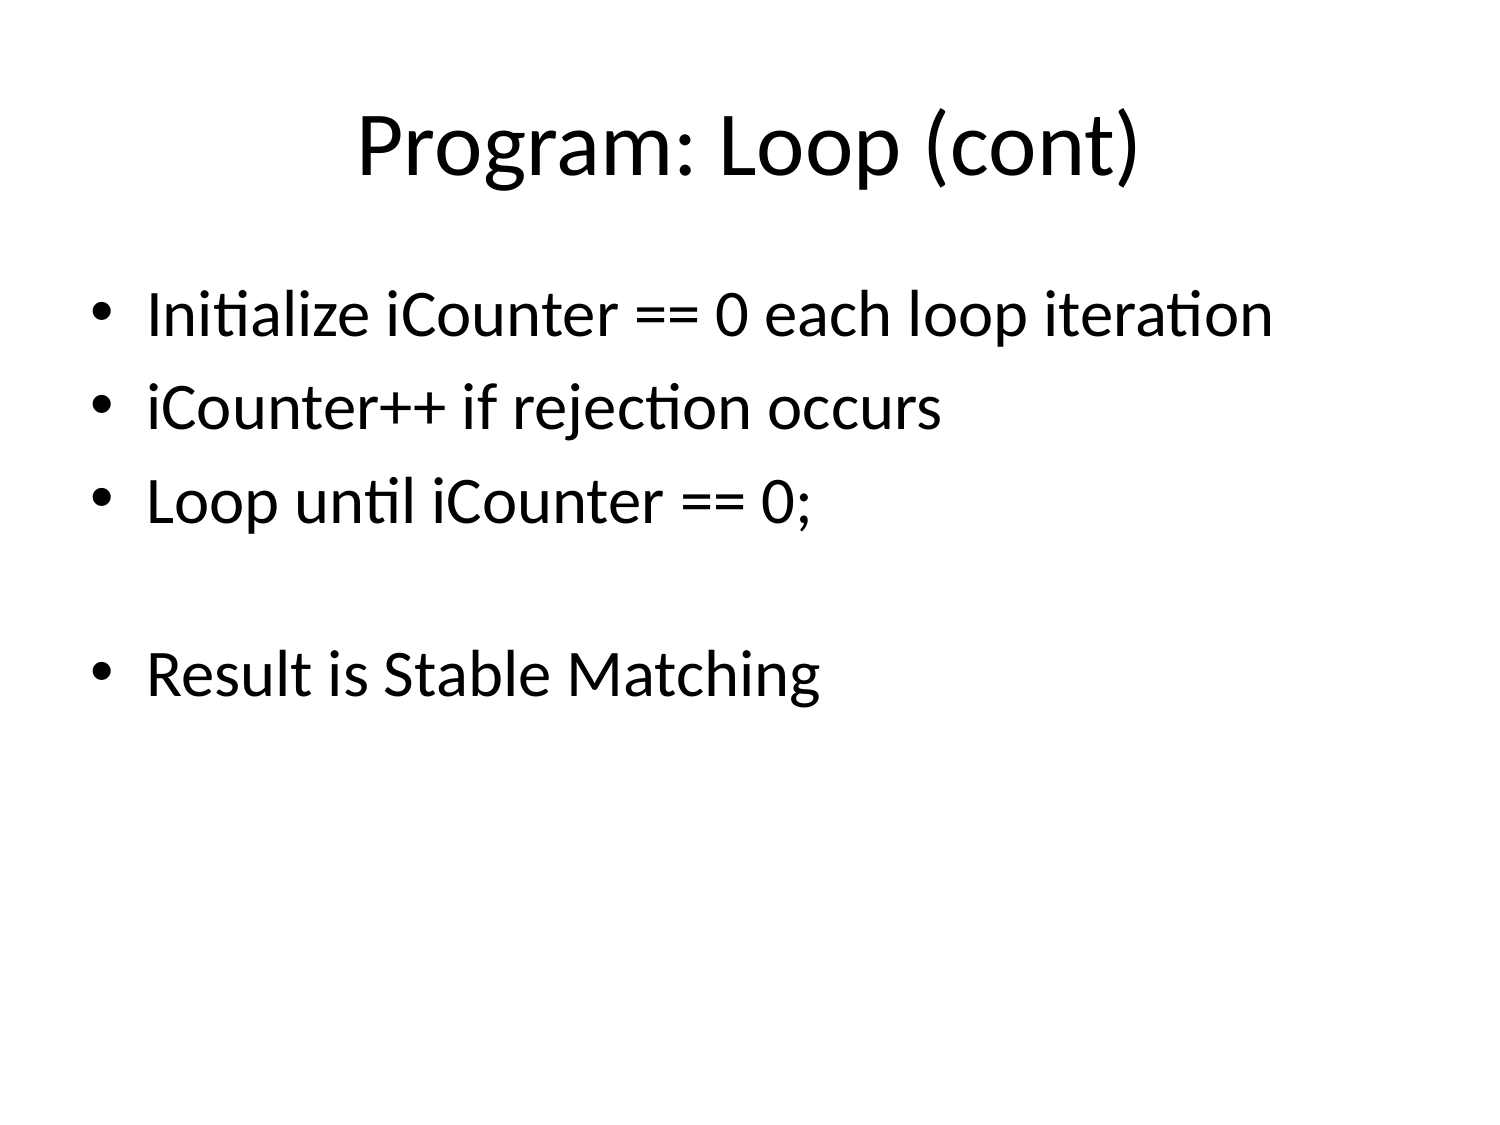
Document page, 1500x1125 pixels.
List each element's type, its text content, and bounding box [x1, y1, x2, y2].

title Program: Loop (cont) [75, 45, 1425, 233]
list Initialize iCounter == 0 each loop iteration iCounter++ if rejection occurs Loop until iCounter == 0; Result is Stable Matching [75, 262, 1425, 1005]
